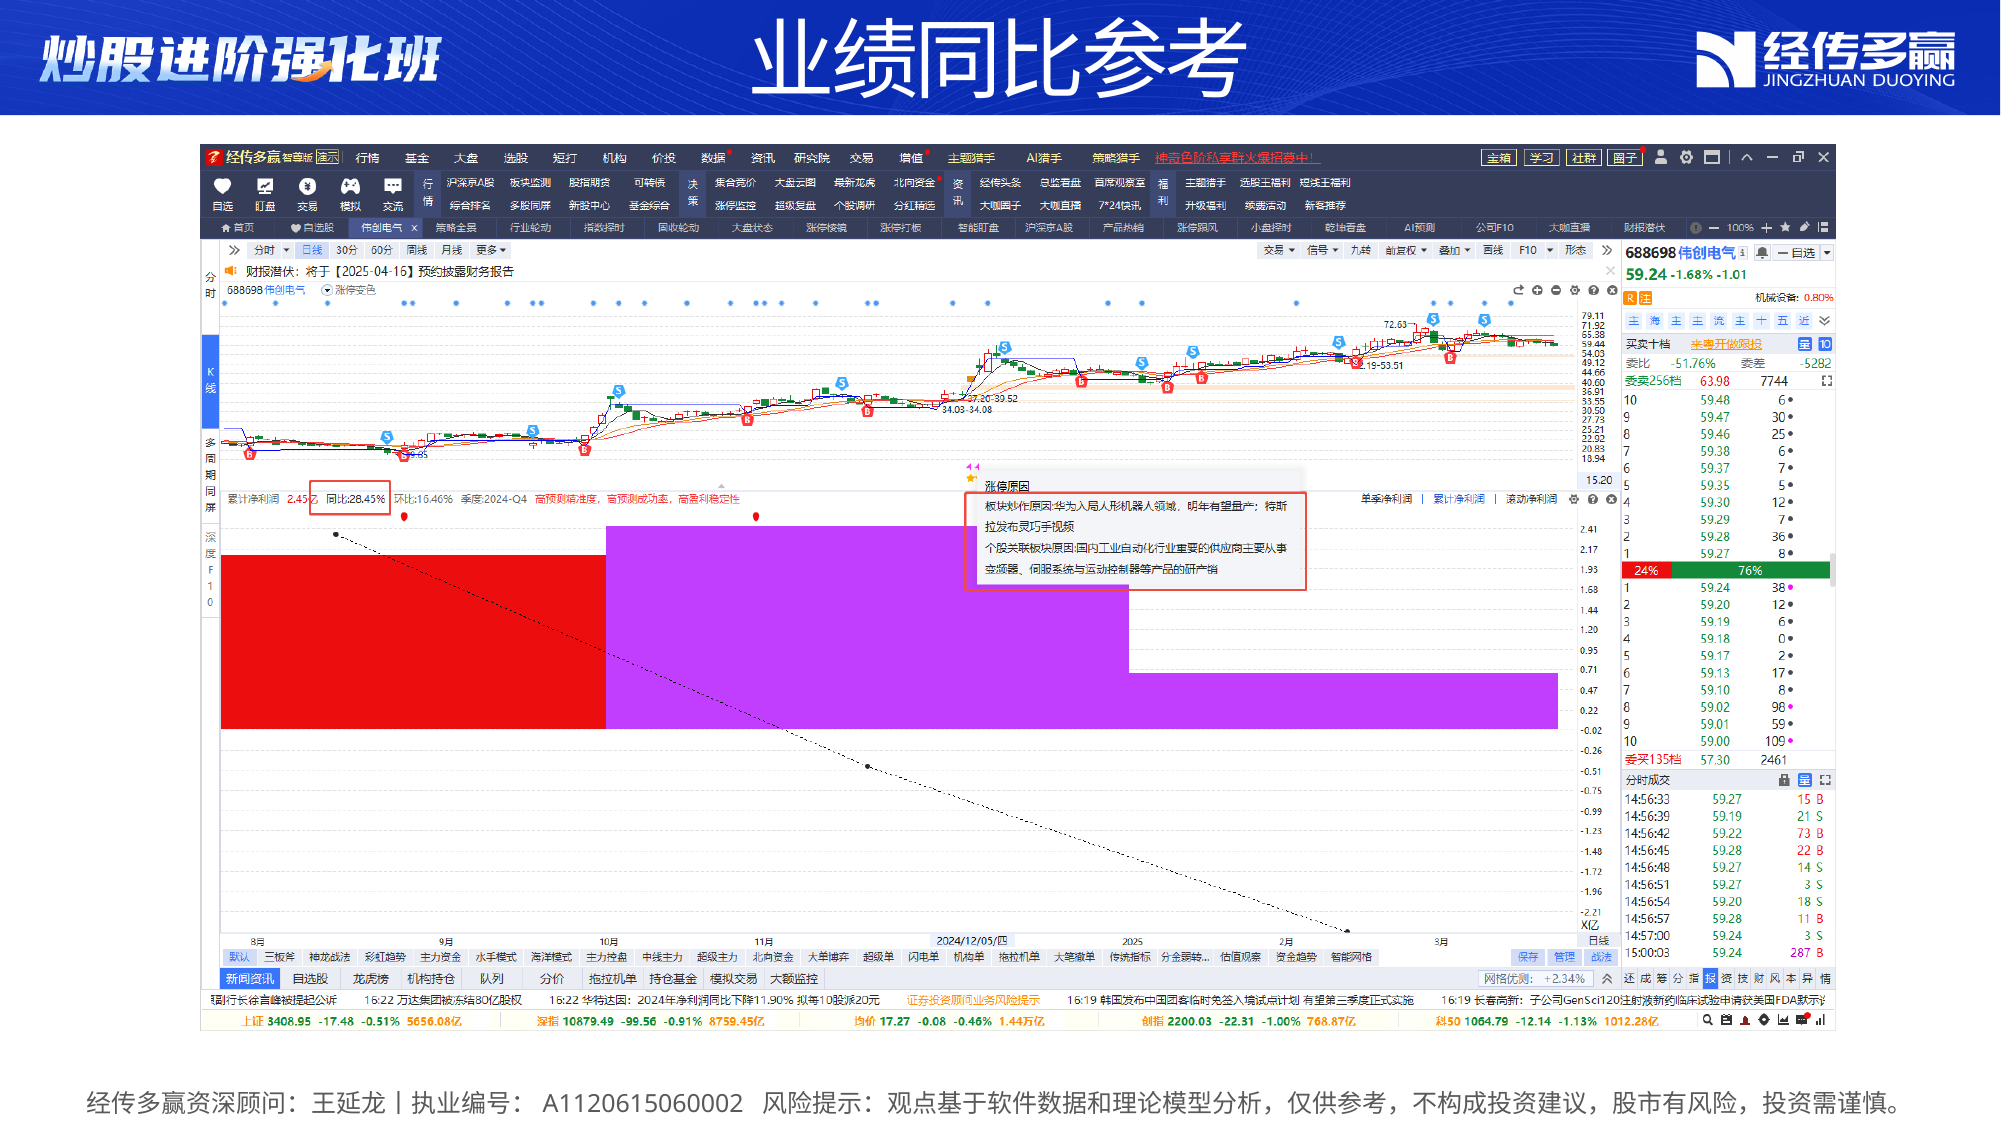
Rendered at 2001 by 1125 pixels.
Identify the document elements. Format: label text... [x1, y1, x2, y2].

text_box 业绩同比参考 [0, 0, 2000, 117]
picture [0, 0, 2001, 1125]
